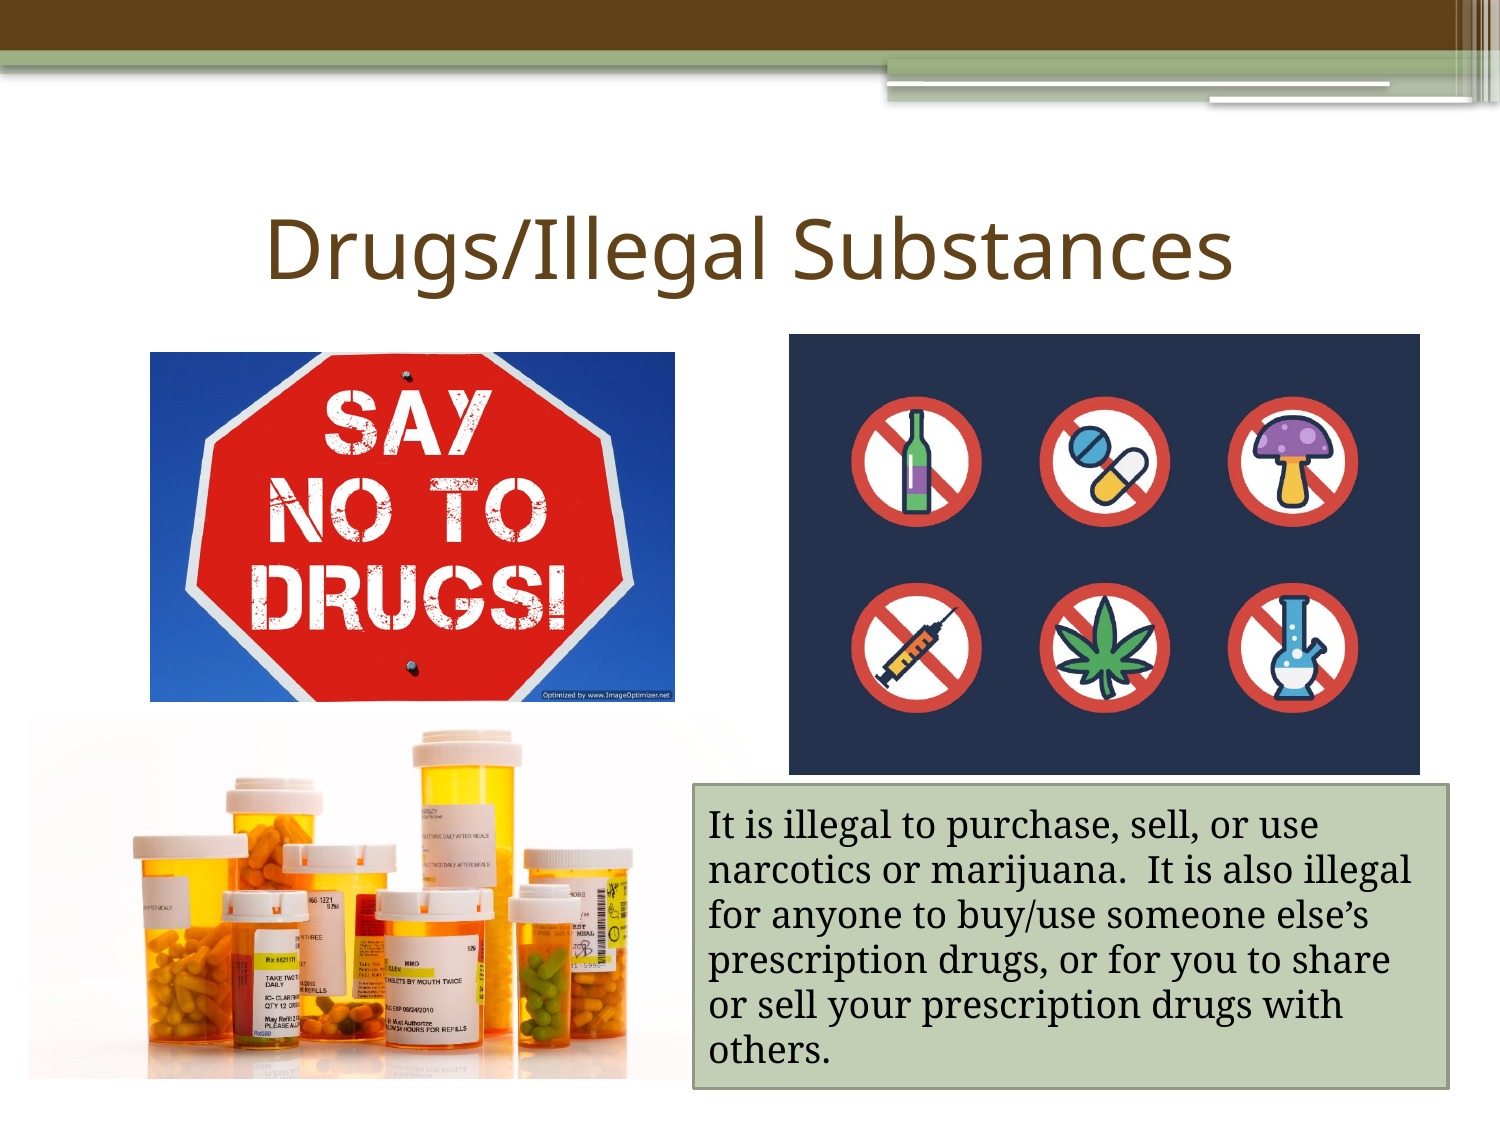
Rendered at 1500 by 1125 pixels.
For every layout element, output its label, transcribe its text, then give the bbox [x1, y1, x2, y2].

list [149, 351, 676, 702]
picture [789, 333, 1420, 776]
title Drugs/Illegal Substances [75, 159, 1425, 335]
picture [27, 719, 748, 1080]
text_box It is illegal to purchase, sell, or use narcotics or marijuana. It is also illegal for anyone to buy/use someone else’s prescription drugs, or for you to share or sell your prescription drugs with others. [692, 783, 1450, 1090]
